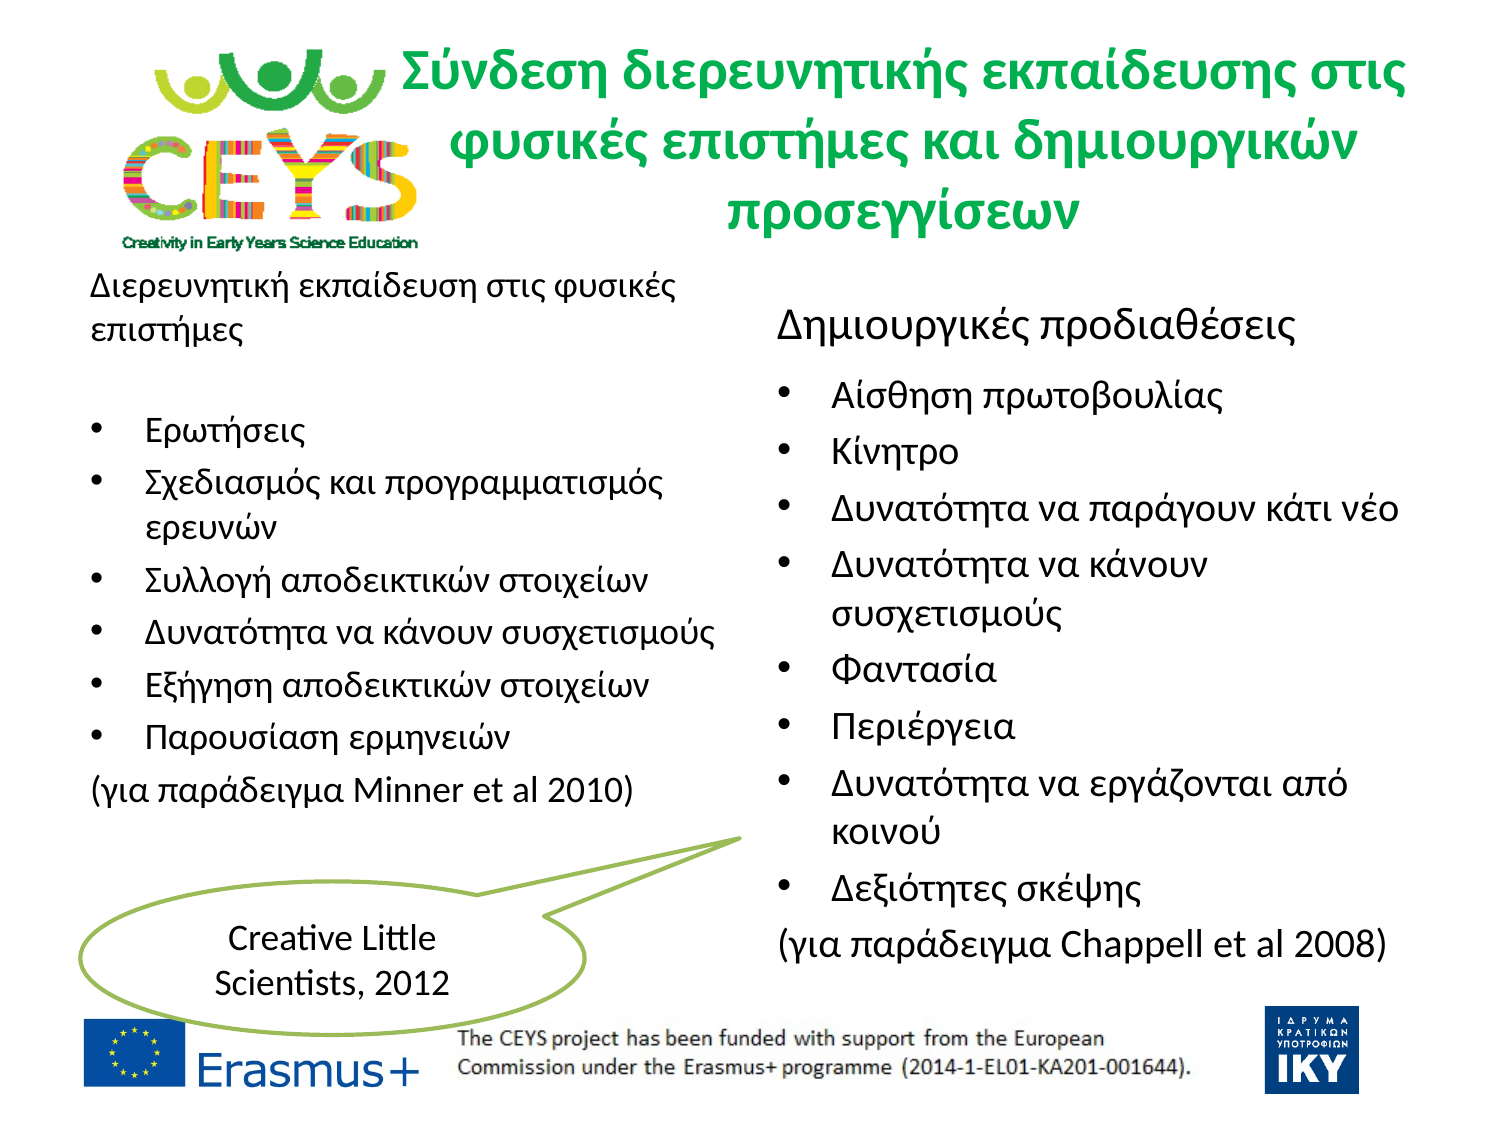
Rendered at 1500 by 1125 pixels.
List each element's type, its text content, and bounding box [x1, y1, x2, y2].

list Διερευνητική εκπαίδευση στις φυσικές επιστήμες [75, 251, 738, 357]
title Σύνδεση διερευνητικής εκπαίδευσης στις φυσικές επιστήμες και δημιουργικών προσεγγίσεων [383, 30, 1425, 242]
text_box Creative Little Scientists, 2012 [78, 836, 742, 1038]
picture [64, 999, 438, 1106]
list Ερωτήσεις Σχεδιασμός και προγραμματισμός ερευνών Συλλογή αποδεικτικών στοιχείων Δυνατότητα να κάνουν συσχετισμούς Εξήγηση αποδεικτικών στοιχείων Παρουσίαση ερμηνειών (για παράδειγμα Minner et al 2010) [75, 397, 738, 858]
list Δημιουργικές προδιαθέσεις [761, 251, 1425, 357]
picture [1264, 1009, 1359, 1094]
list Αίσθηση πρωτοβουλίας Κίνητρο Δυνατότητα να παράγουν κάτι νέο Δυνατότητα να κάνουν συσχετισμούς Φαντασία Περιέργεια Δυνατότητα να εργάζονται από κοινού Δεξιότητες σκέψης (για παράδειγμα Chappell et al 2008) [761, 360, 1425, 1009]
picture [444, 1008, 1205, 1097]
